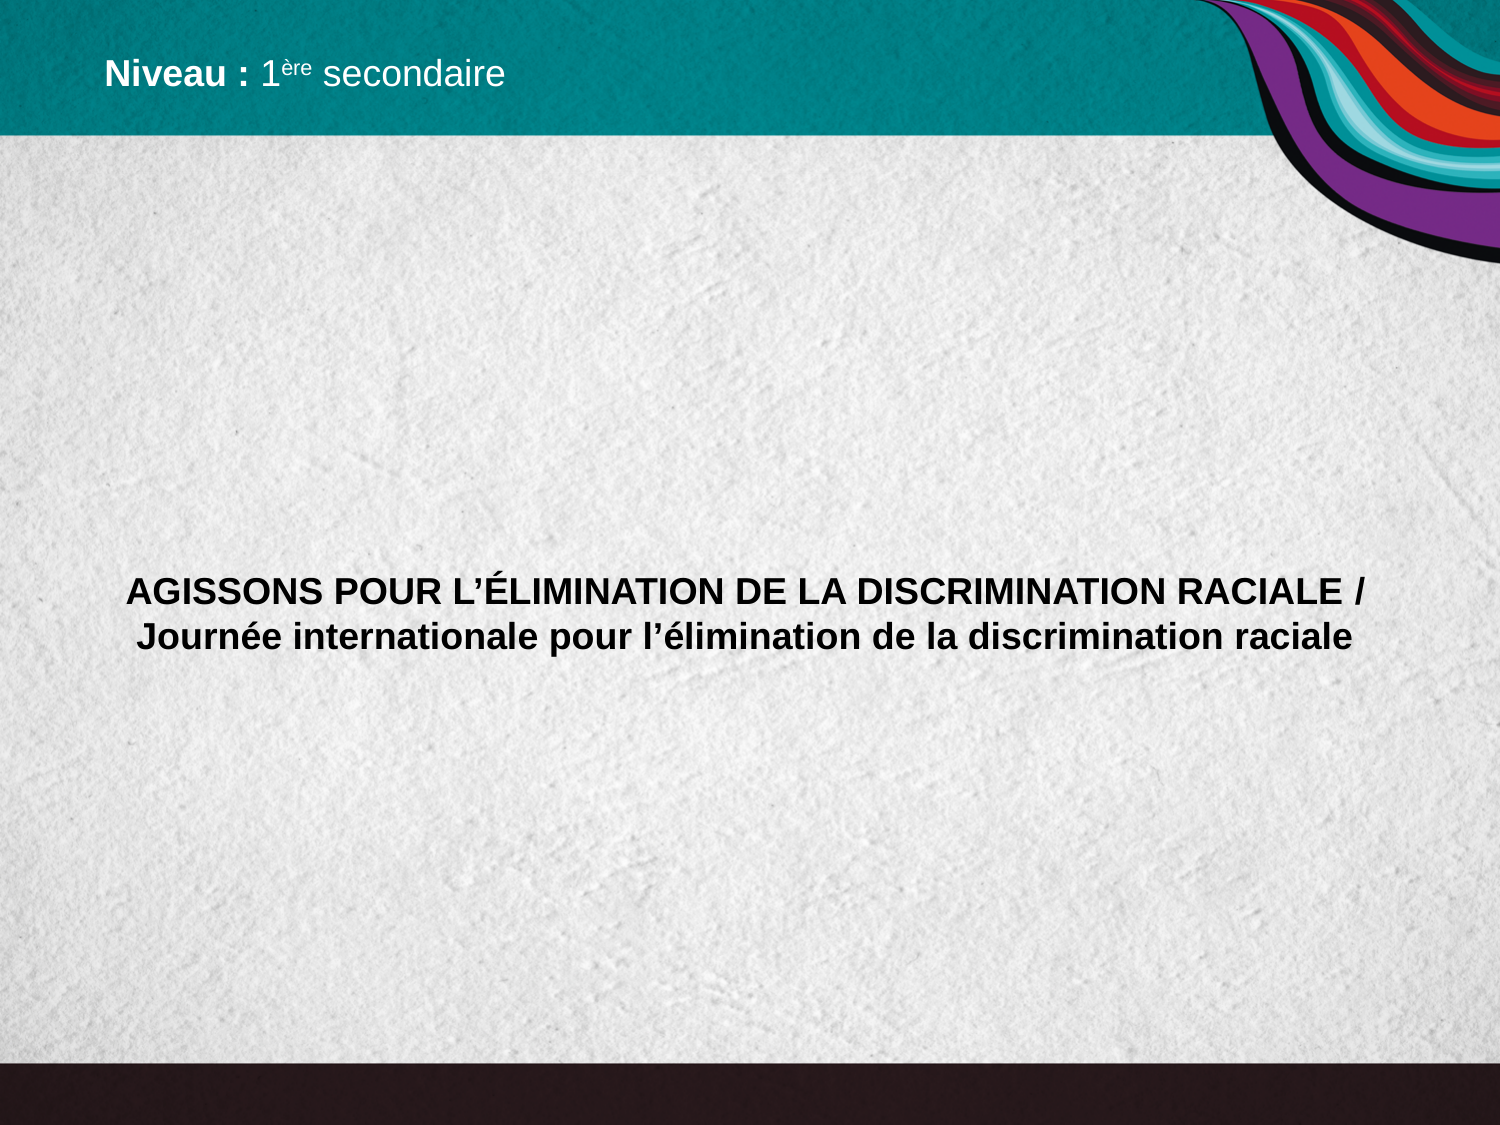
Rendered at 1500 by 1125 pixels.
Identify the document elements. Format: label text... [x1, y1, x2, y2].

text_box Niveau : 1ère secondaire [89, 41, 1013, 102]
title Agissons pour l’élimination de la discrimination raciale / Journée internationale pour l’élimination de la discrimination raciale [107, 423, 1383, 947]
picture [0, 0, 1500, 1125]
